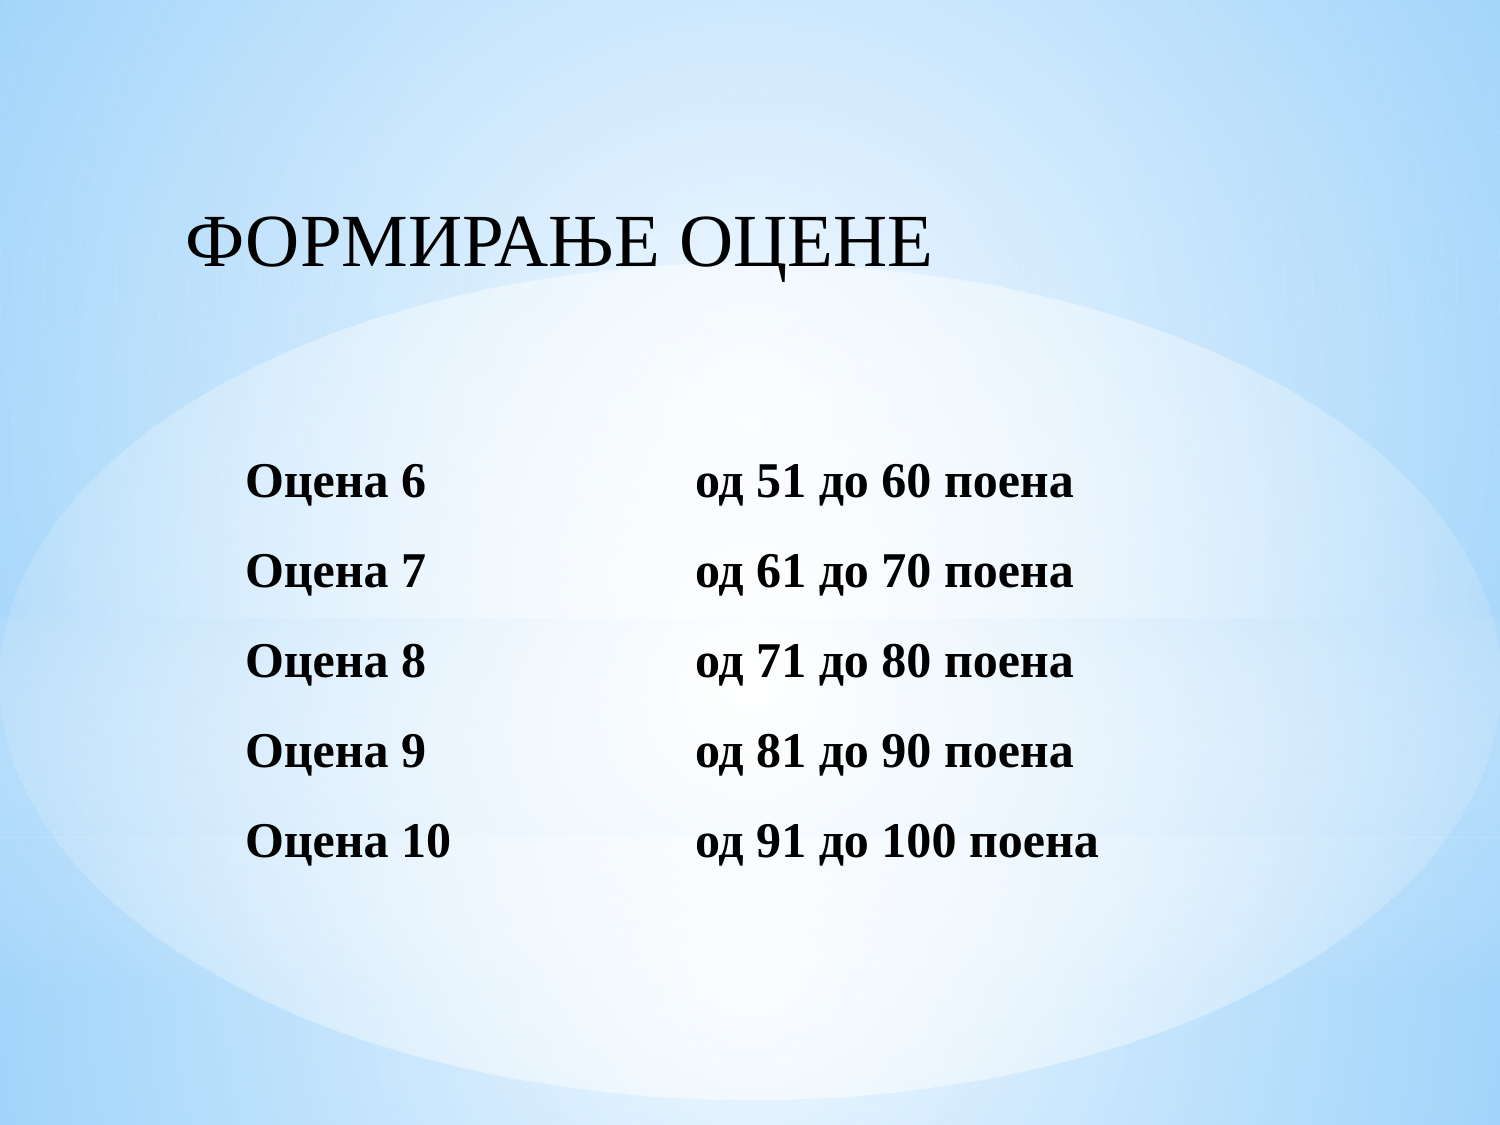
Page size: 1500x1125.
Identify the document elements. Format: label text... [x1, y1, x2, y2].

text_box Оцена 6 од 51 до 60 поена Оцена 7 од 61 до 70 поена Оцена 8 од 71 до 80 поена Оцена 9 од 81 до 90 поена Оцена 10 од 91 до 100 поена [230, 410, 1353, 935]
text_box ФОРМИРАЊЕ ОЦЕНЕ [171, 184, 1176, 290]
